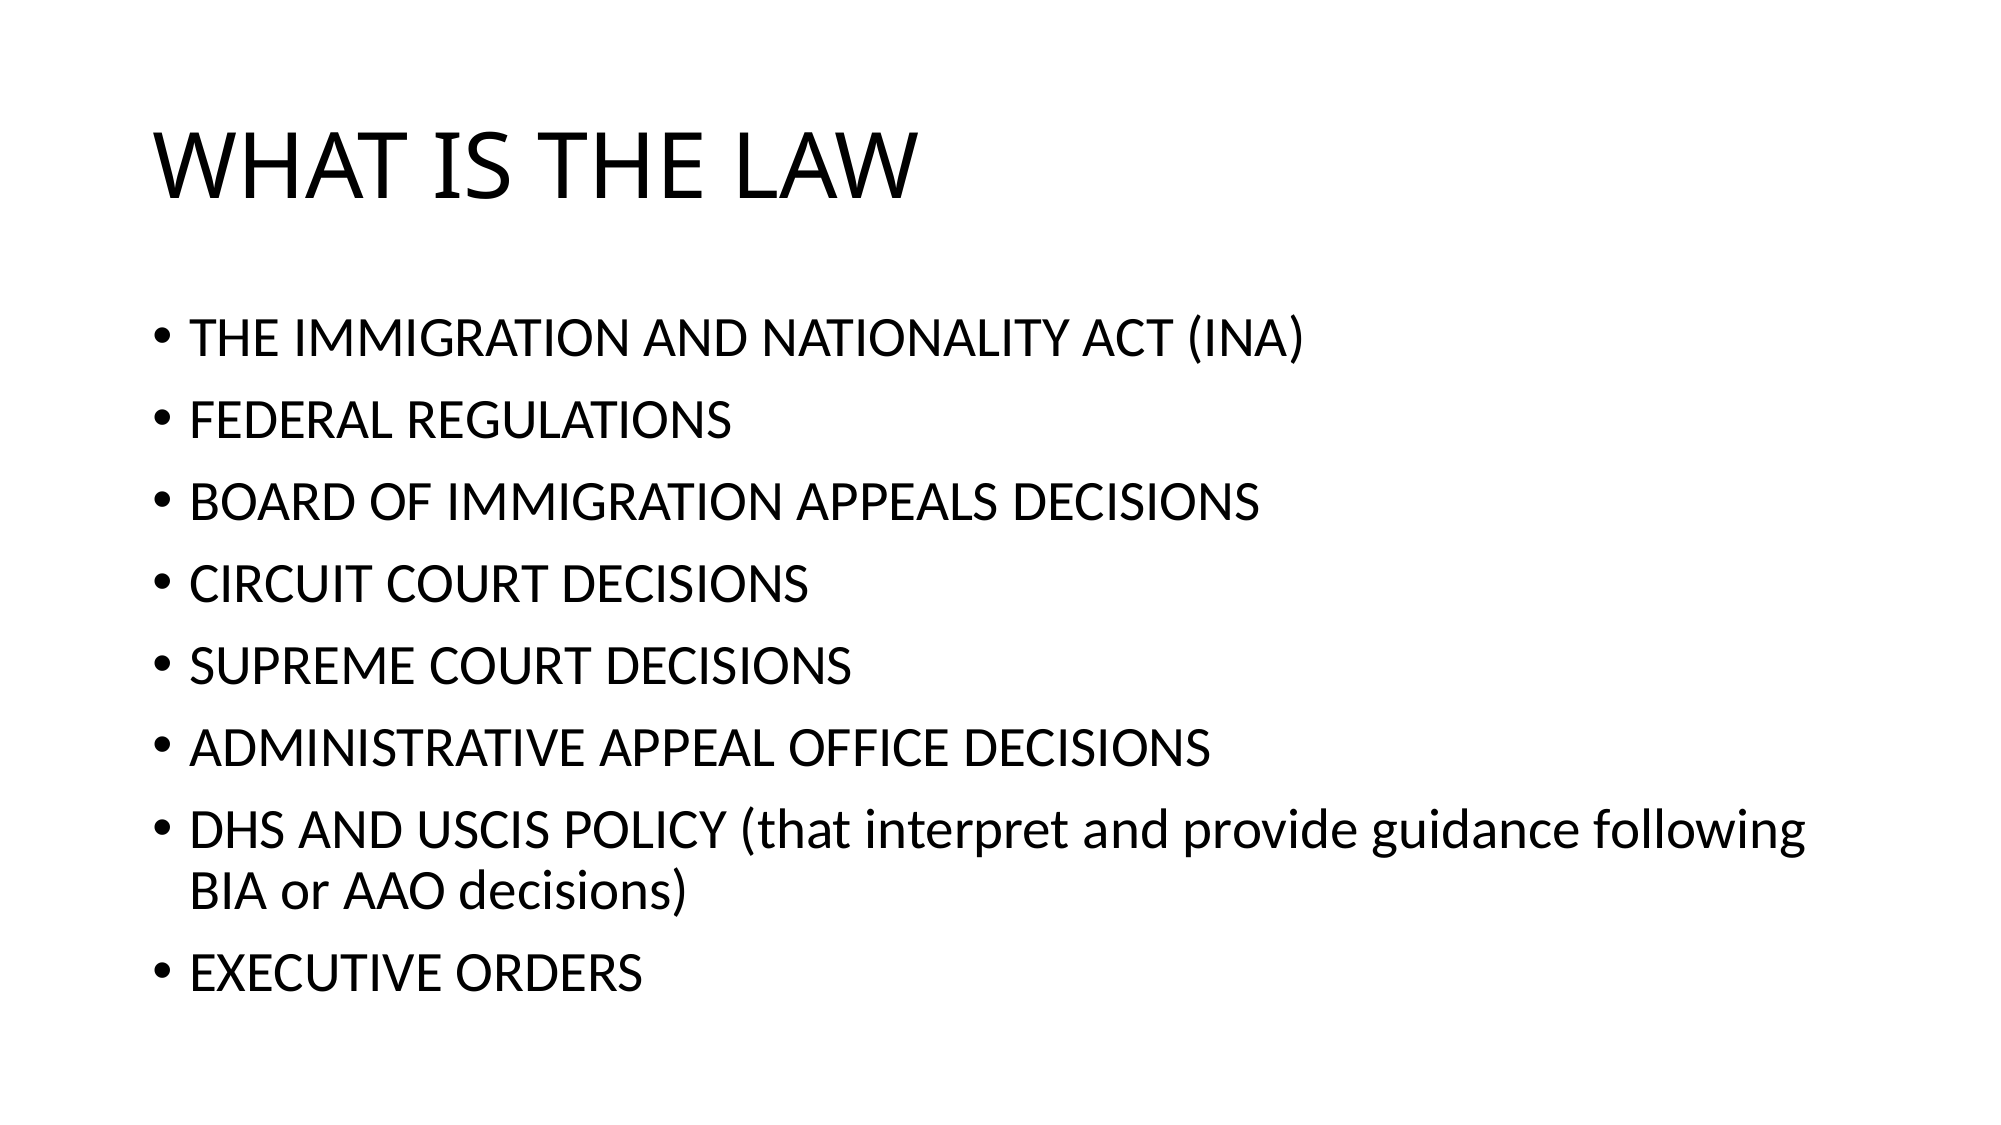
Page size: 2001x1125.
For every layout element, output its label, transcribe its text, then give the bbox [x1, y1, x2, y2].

title WHAT IS THE LAW [137, 59, 1863, 278]
list THE IMMIGRATION AND NATIONALITY ACT (INA) FEDERAL REGULATIONS BOARD OF IMMIGRATION APPEALS DECISIONS CIRCUIT COURT DECISIONS SUPREME COURT DECISIONS ADMINISTRATIVE APPEAL OFFICE DECISIONS DHS AND USCIS POLICY (that interpret and provide guidance following BIA or AAO decisions) EXECUTIVE ORDERS [137, 299, 1863, 1014]
